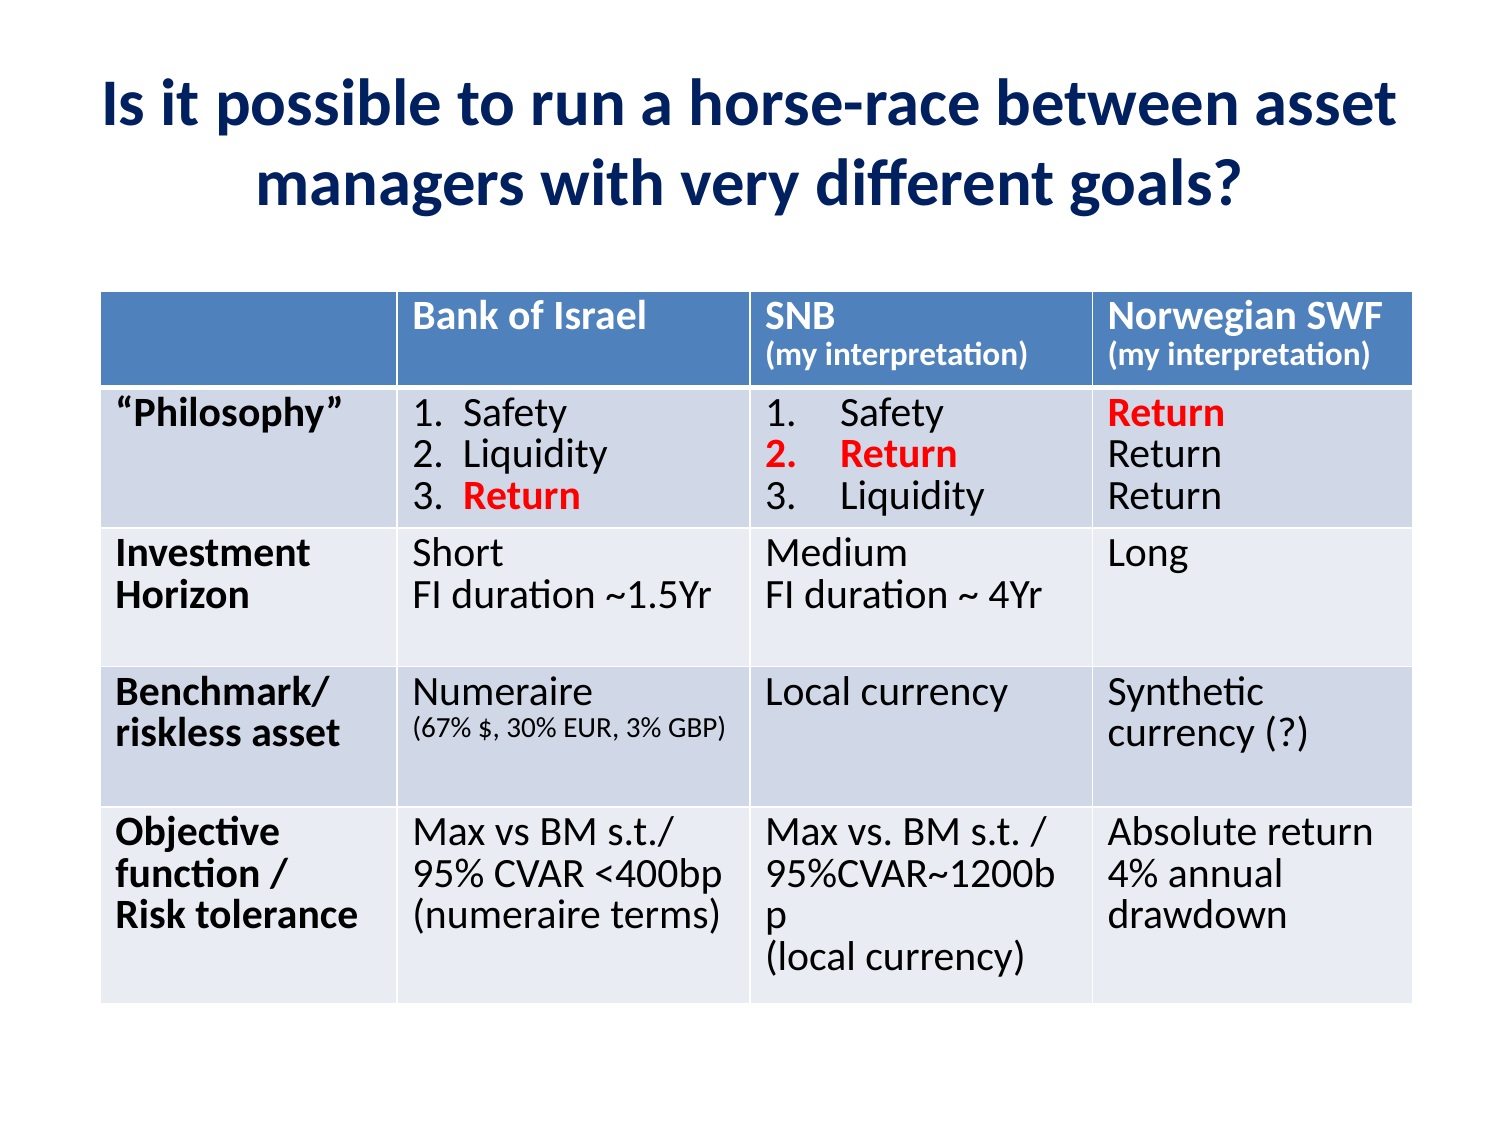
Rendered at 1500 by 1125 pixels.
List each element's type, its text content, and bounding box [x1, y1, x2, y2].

table_cell Synthetic currency (?) [1093, 667, 1412, 806]
table_cell Absolute return 4% annual drawdown [1093, 808, 1412, 1003]
table_cell Safety 2. Liquidity 3. Return [398, 390, 749, 527]
table_cell Max vs. BM s.t. / 95%CVAR~1200bp (local currency) [751, 808, 1092, 1003]
table_cell Local currency [751, 667, 1092, 806]
table_cell Short FI duration ~1.5Yr [398, 529, 749, 666]
table_cell “Philosophy” [101, 390, 396, 527]
table_header [101, 292, 396, 385]
table_cell Return Return Return [1093, 390, 1412, 527]
table_header Norwegian SWF (my interpretation) [1093, 292, 1412, 385]
table_header SNB (my interpretation) [751, 292, 1092, 385]
table_cell Benchmark/ riskless asset [101, 667, 396, 806]
table_cell Safety Return Liquidity [751, 390, 1092, 527]
table_cell Investment Horizon [101, 529, 396, 666]
table_cell Objective function / Risk tolerance [101, 808, 396, 1003]
table_cell Max vs BM s.t./ 95% CVAR <400bp (numeraire terms) [398, 808, 749, 1003]
table_header Bank of Israel [398, 292, 749, 385]
title Is it possible to run a horse-race between asset managers with very different goals? [75, 45, 1425, 233]
table_cell Long [1093, 529, 1412, 666]
table_cell Medium FI duration ~ 4Yr [751, 529, 1092, 666]
table_cell Numeraire (67% $, 30% EUR, 3% GBP) [398, 667, 749, 806]
